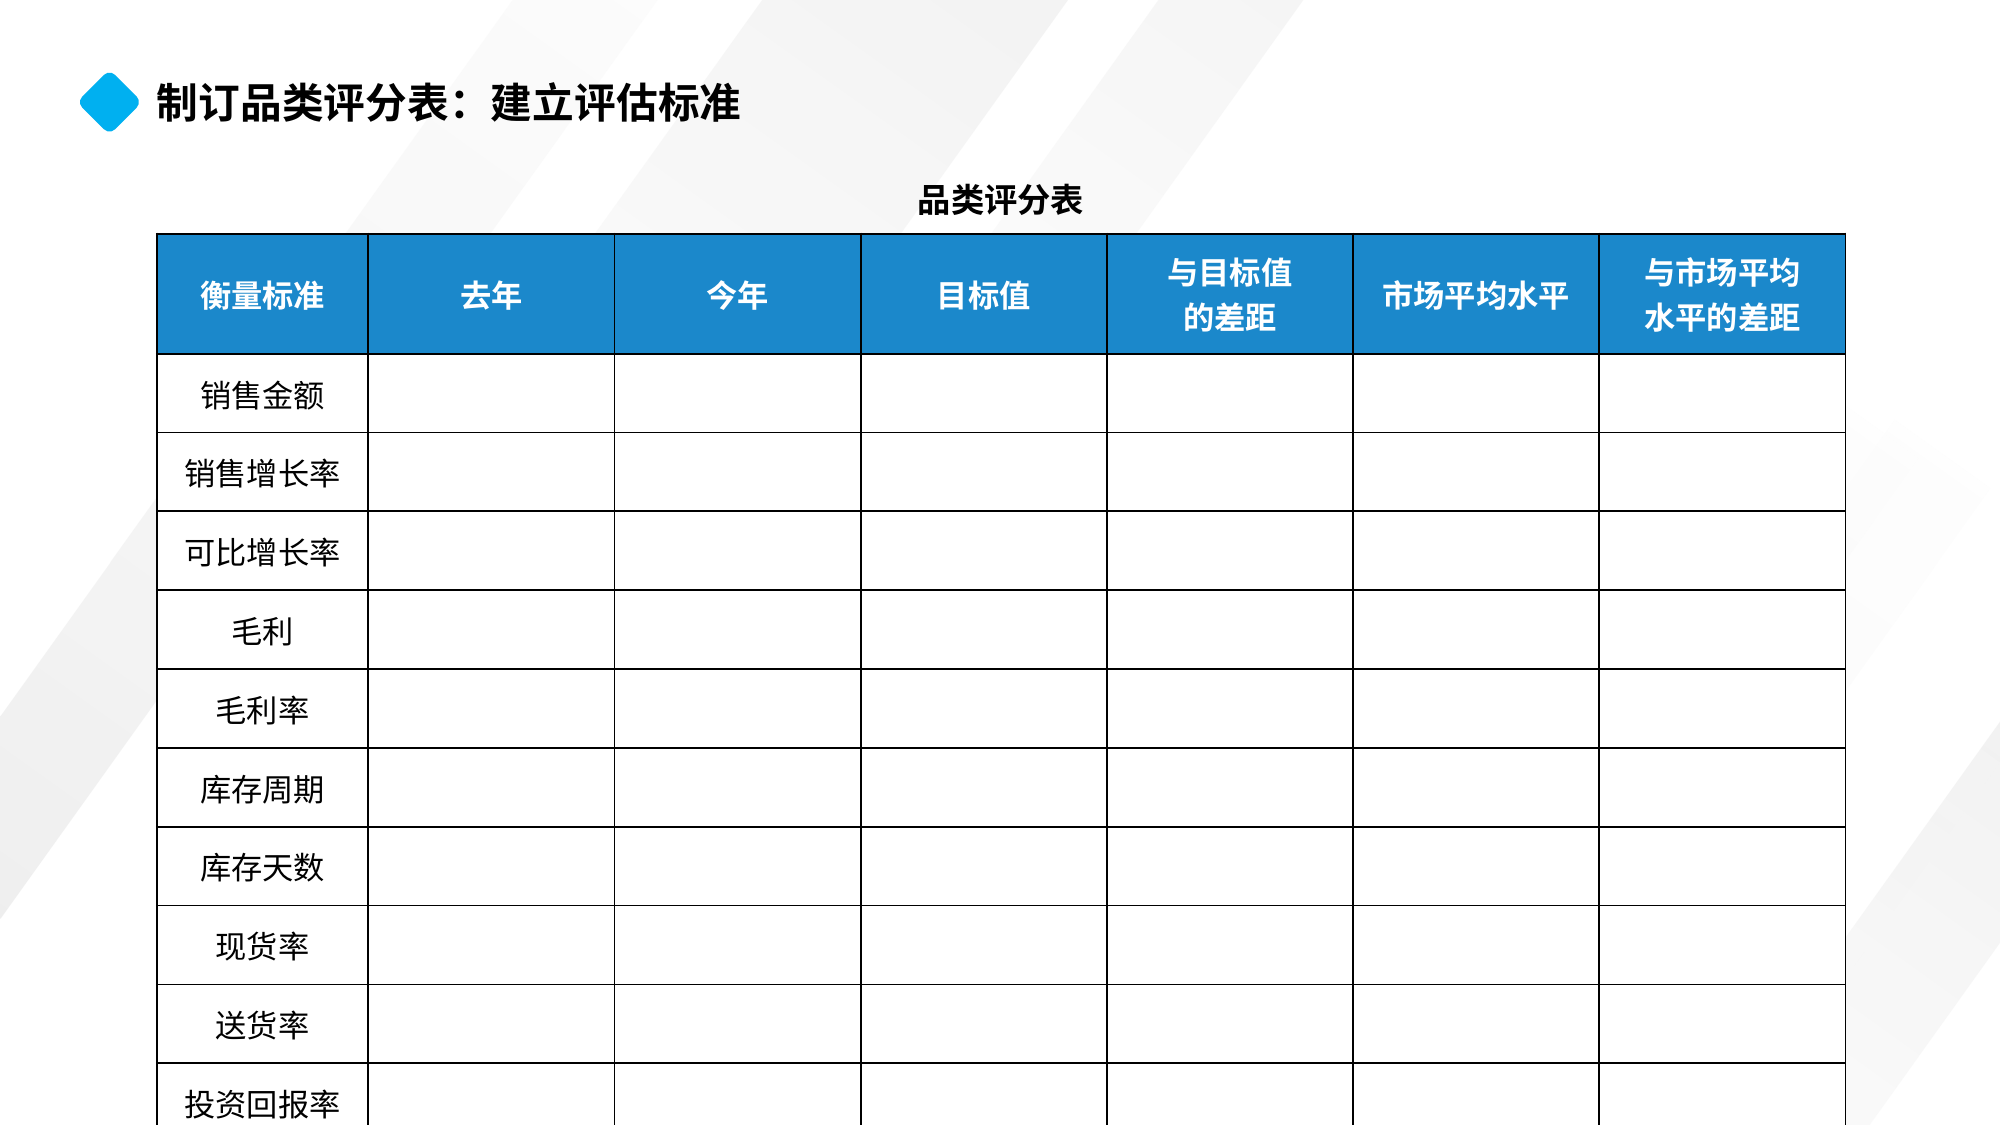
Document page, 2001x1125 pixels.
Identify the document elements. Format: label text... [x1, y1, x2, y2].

table_cell [615, 433, 860, 510]
table_header 目标值 [862, 235, 1106, 353]
table_cell [1108, 355, 1352, 432]
table_cell 投资回报率 [158, 1064, 367, 1125]
table_cell 库存天数 [158, 828, 367, 905]
table_cell [1354, 670, 1598, 747]
table_cell [1354, 512, 1598, 589]
text_box 制订品类评分表：建立评估标准 [142, 69, 787, 135]
table_cell [369, 985, 614, 1062]
table_cell [1108, 670, 1352, 747]
table_header 与目标值 的差距 [1108, 235, 1352, 353]
table_cell [369, 749, 614, 826]
table_cell [369, 906, 614, 984]
table_cell [615, 749, 860, 826]
table_cell [862, 749, 1106, 826]
table_cell [615, 512, 860, 589]
table_cell [862, 906, 1106, 984]
table_cell [1600, 985, 1845, 1062]
table_cell [862, 828, 1106, 905]
table_header 去年 [369, 235, 614, 353]
table_cell [369, 512, 614, 589]
table_cell [615, 670, 860, 747]
table_cell 毛利率 [158, 670, 367, 747]
table_cell [862, 1064, 1106, 1125]
table_cell [1108, 433, 1352, 510]
table_cell [369, 670, 614, 747]
table_cell [369, 355, 614, 432]
table_cell [1600, 670, 1845, 747]
table_cell [1600, 591, 1845, 668]
table_cell [862, 985, 1106, 1062]
table_cell 销售金额 [158, 355, 367, 432]
table_cell [1108, 985, 1352, 1062]
table_cell [615, 355, 860, 432]
table_cell [1600, 512, 1845, 589]
table_cell [1600, 828, 1845, 905]
table_cell [1354, 828, 1598, 905]
table_cell [1354, 749, 1598, 826]
text_box 品类评分表 [558, 180, 1444, 218]
table_cell [615, 828, 860, 905]
table_cell [1354, 1064, 1598, 1125]
table_cell [1354, 591, 1598, 668]
table_cell [615, 906, 860, 984]
table_cell [1600, 906, 1845, 984]
table_cell 毛利 [158, 591, 367, 668]
table_cell [1108, 749, 1352, 826]
table_cell [862, 433, 1106, 510]
table_cell [1354, 906, 1598, 984]
table_header 市场平均水平 [1354, 235, 1598, 353]
table_cell [615, 985, 860, 1062]
table_cell [369, 828, 614, 905]
table_cell 送货率 [158, 985, 367, 1062]
table_cell [1108, 1064, 1352, 1125]
table_cell [369, 433, 614, 510]
text_box [79, 71, 140, 133]
table_cell [862, 591, 1106, 668]
table_cell [862, 512, 1106, 589]
table_header 衡量标准 [158, 235, 367, 353]
table_cell [1108, 828, 1352, 905]
table_cell [615, 1064, 860, 1125]
table_cell [1354, 433, 1598, 510]
table_cell [862, 670, 1106, 747]
table_cell [1108, 906, 1352, 984]
table_cell 库存周期 [158, 749, 367, 826]
table_cell [862, 355, 1106, 432]
table_cell [369, 1064, 614, 1125]
table_cell 现货率 [158, 906, 367, 984]
table_cell [1354, 355, 1598, 432]
table_cell [1108, 512, 1352, 589]
table_cell [1354, 985, 1598, 1062]
table_cell [1108, 591, 1352, 668]
table_header 今年 [615, 235, 860, 353]
table_cell [615, 591, 860, 668]
table_cell [1600, 749, 1845, 826]
table_cell [369, 591, 614, 668]
table_cell 销售增长率 [158, 433, 367, 510]
table_cell 采取相应措施降低库存成本，以加速现金的周转，从而降低经营成本 [0, 0, 2000, 1125]
table_cell [1600, 355, 1845, 432]
table_cell [1600, 433, 1845, 510]
table_cell 可比增长率 [158, 512, 367, 589]
table_header 与市场平均 水平的差距 [1600, 235, 1845, 353]
table_cell [1600, 1064, 1845, 1125]
